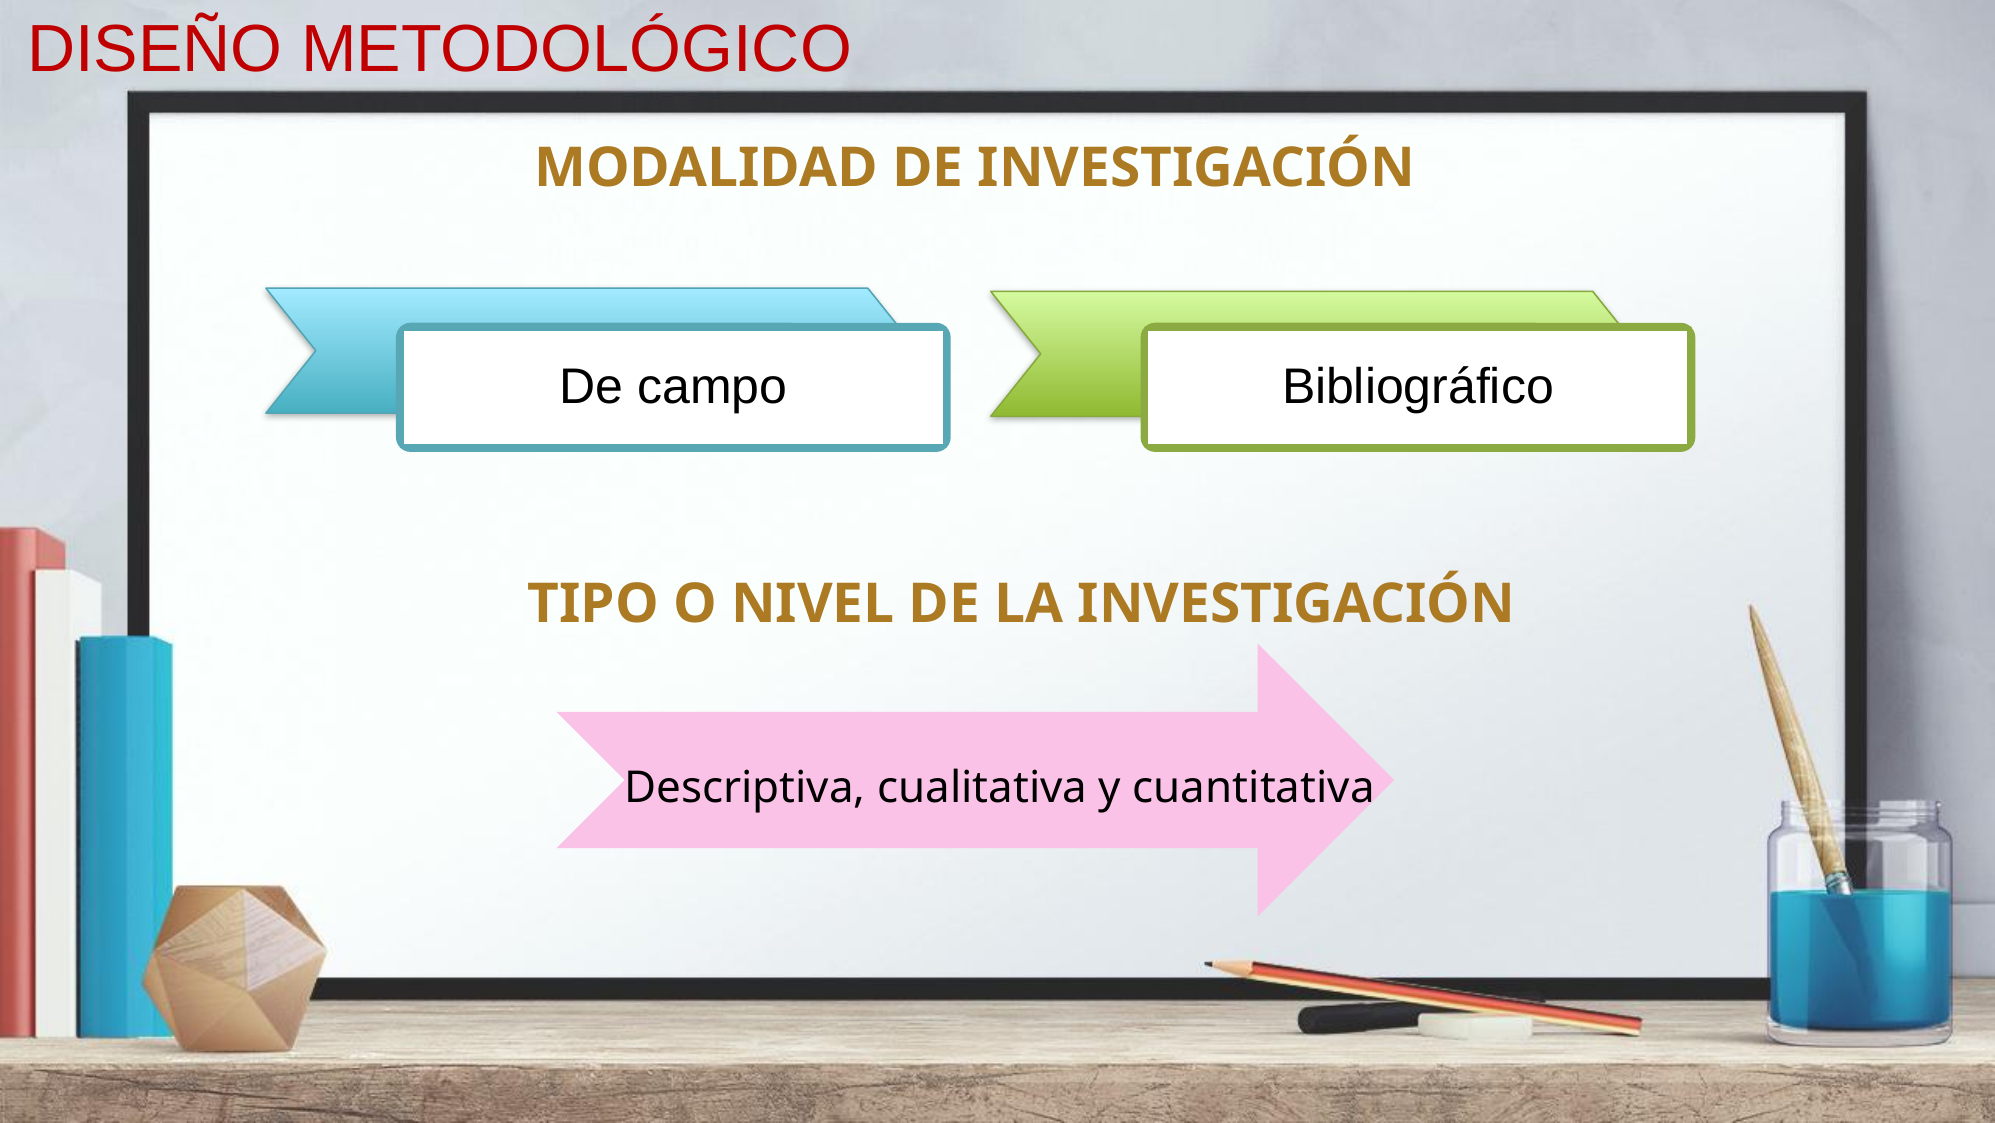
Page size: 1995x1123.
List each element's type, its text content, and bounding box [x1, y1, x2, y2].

picture [0, 0, 1995, 1123]
text_box [556, 643, 1330, 715]
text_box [1142, 324, 1694, 451]
text_box DISEÑO METODOLÓGICO [0, 0, 927, 76]
text_box Descriptiva, cualitativa y cuantitativa [457, 715, 1544, 845]
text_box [397, 324, 949, 451]
text_box [265, 287, 393, 414]
text_box TIPO O NIVEL DE LA INVESTIGACIÓN [457, 497, 1587, 644]
text_box [990, 393, 1137, 418]
text_box MODALIDAD DE INVESTIGACIÓN [519, 123, 1431, 205]
text_box [556, 845, 1330, 917]
text_box [393, 263, 1270, 393]
text_box [1270, 290, 1619, 322]
